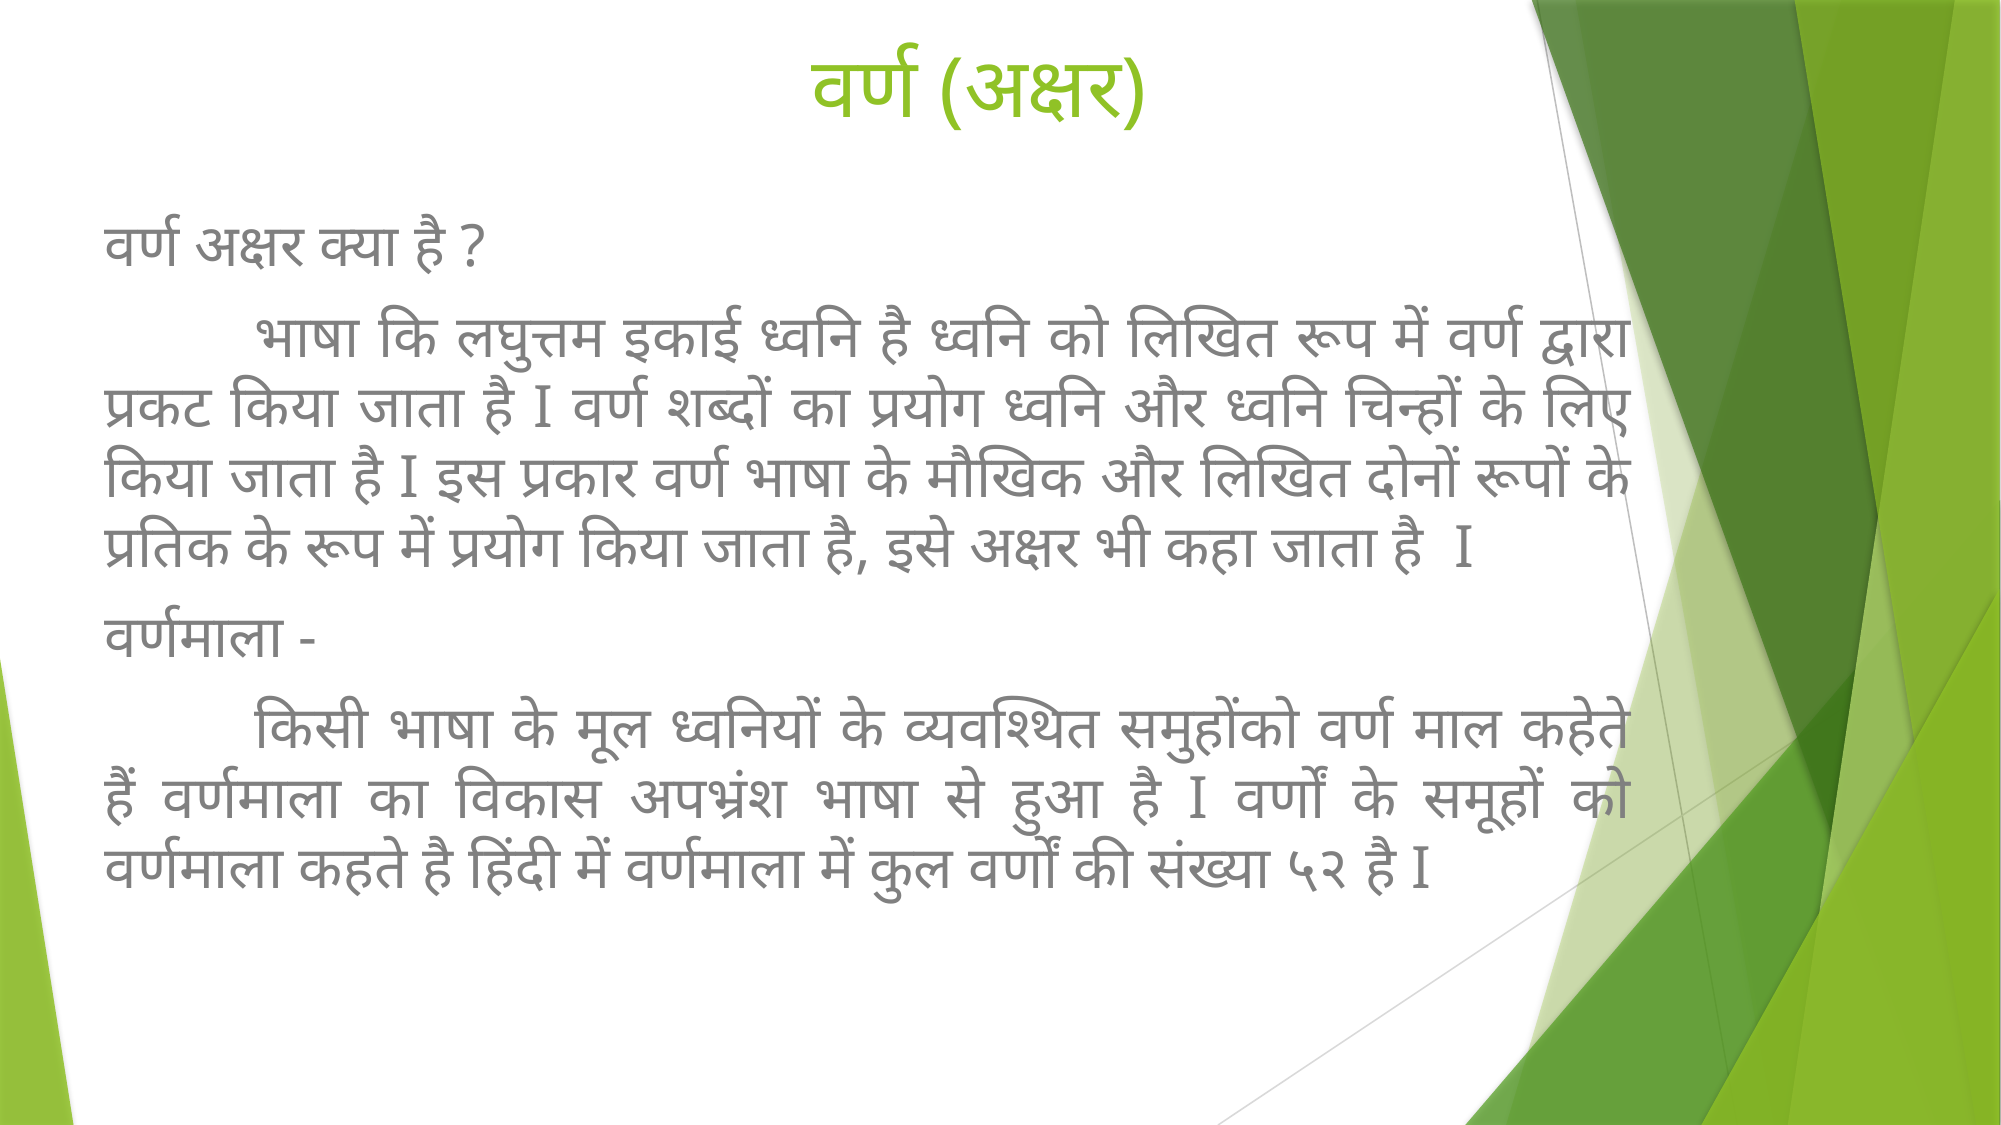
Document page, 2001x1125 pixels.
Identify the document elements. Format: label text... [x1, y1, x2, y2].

title वर्ण (अक्षर) [284, 25, 1695, 142]
list वर्ण अक्षर क्या है ? भाषा कि लघुत्तम इकाई ध्वनि है ध्वनि को लिखित रूप में वर्ण द्वारा प्रकट किया जाता है I वर्ण शब्दों का प्रयोग ध्वनि और ध्वनि चिन्हों के लिए किया जाता है I इस प्रकार वर्ण भाषा के मौखिक और लिखित दोनों रूपों के प्रतिक के रूप में प्रयोग किया जाता है, इसे अक्षर भी कहा जाता है I वर्णमाला - किसी भाषा के मूल ध्वनियों के व्यवश्थित समुहोंको वर्ण माल कहेते हैं वर्णमाला का विकास अपभ्रंश भाषा से हुआ है I वर्णों के समूहों को वर्णमाला कहते है हिंदी में वर्णमाला में कुल वर्णों की संख्या ५२ है I [89, 200, 1646, 890]
